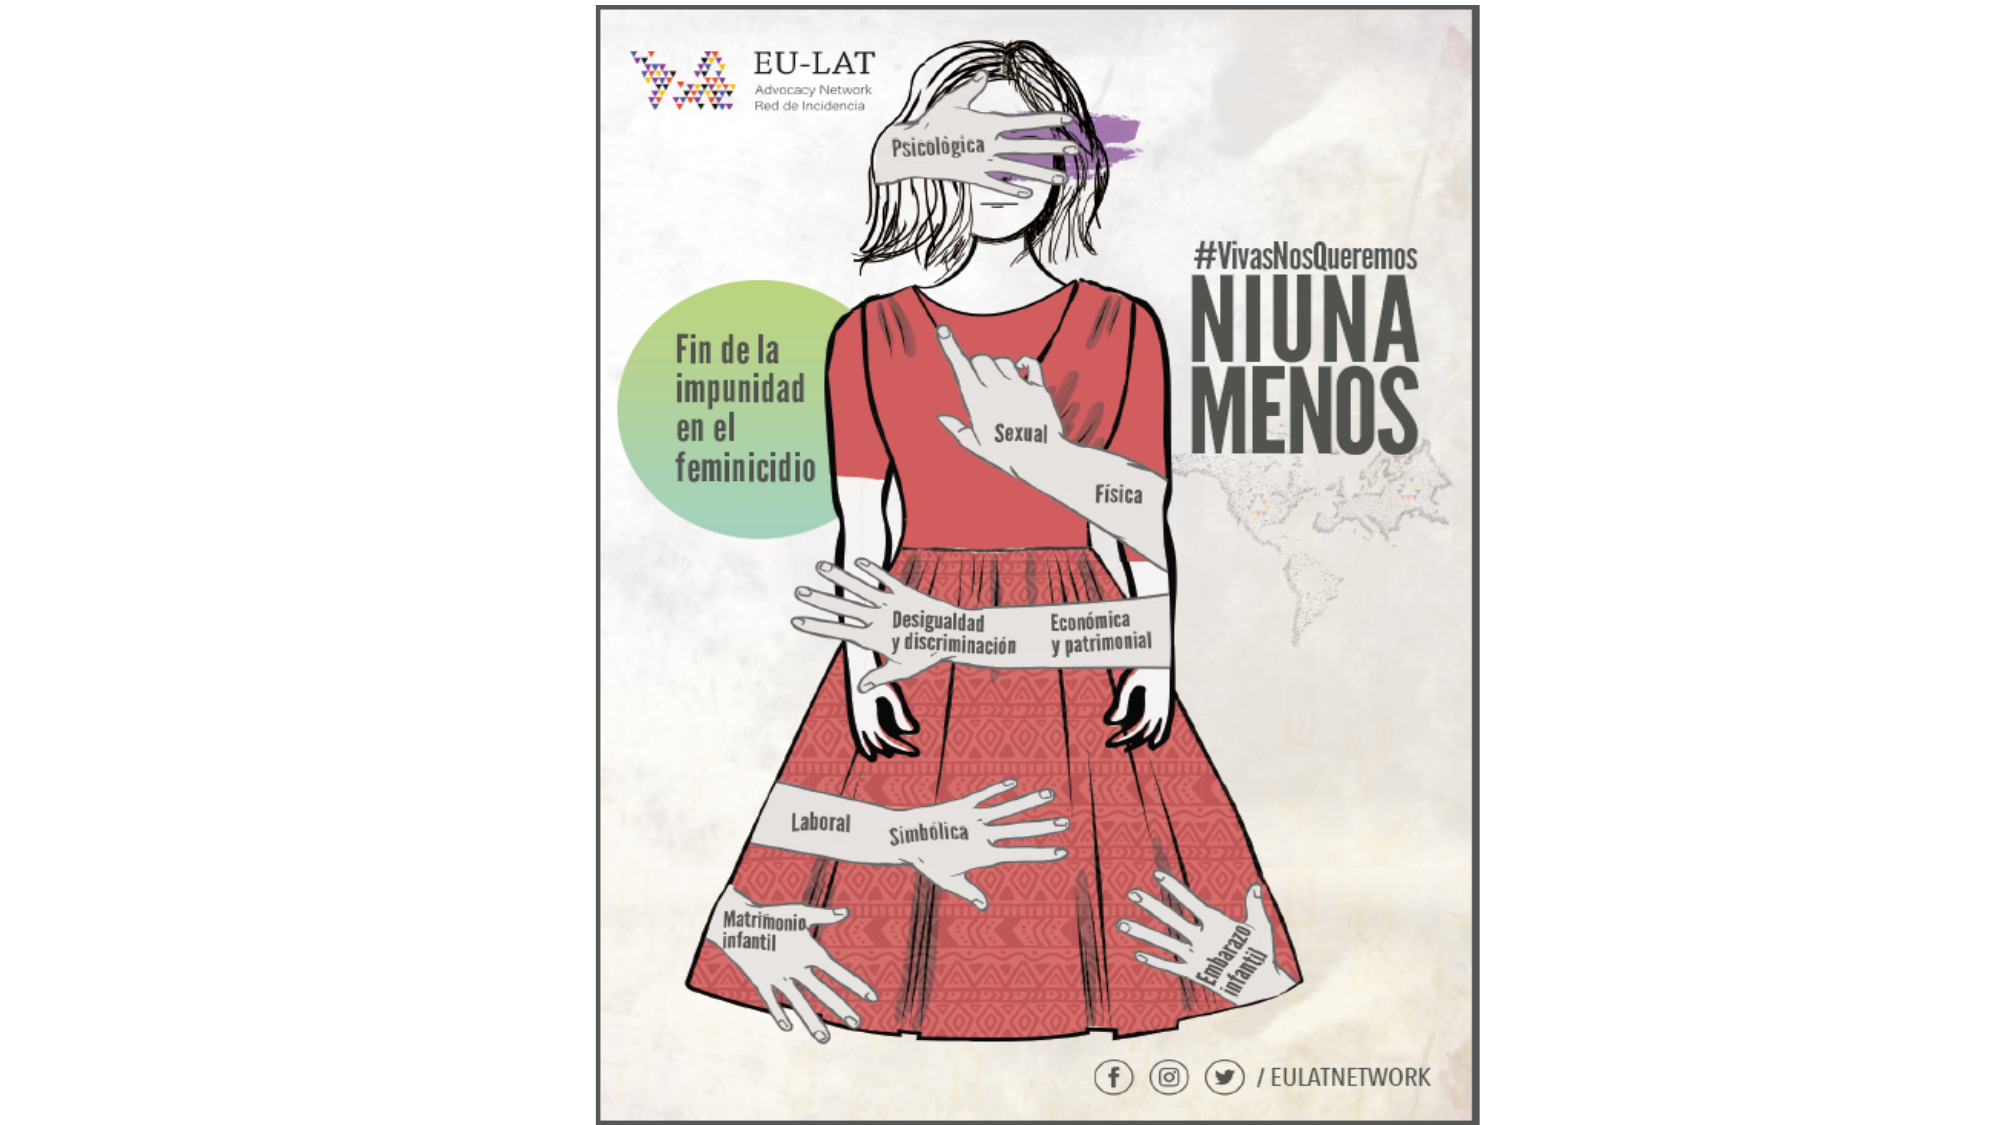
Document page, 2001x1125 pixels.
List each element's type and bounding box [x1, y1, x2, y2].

picture [595, 4, 1480, 1125]
